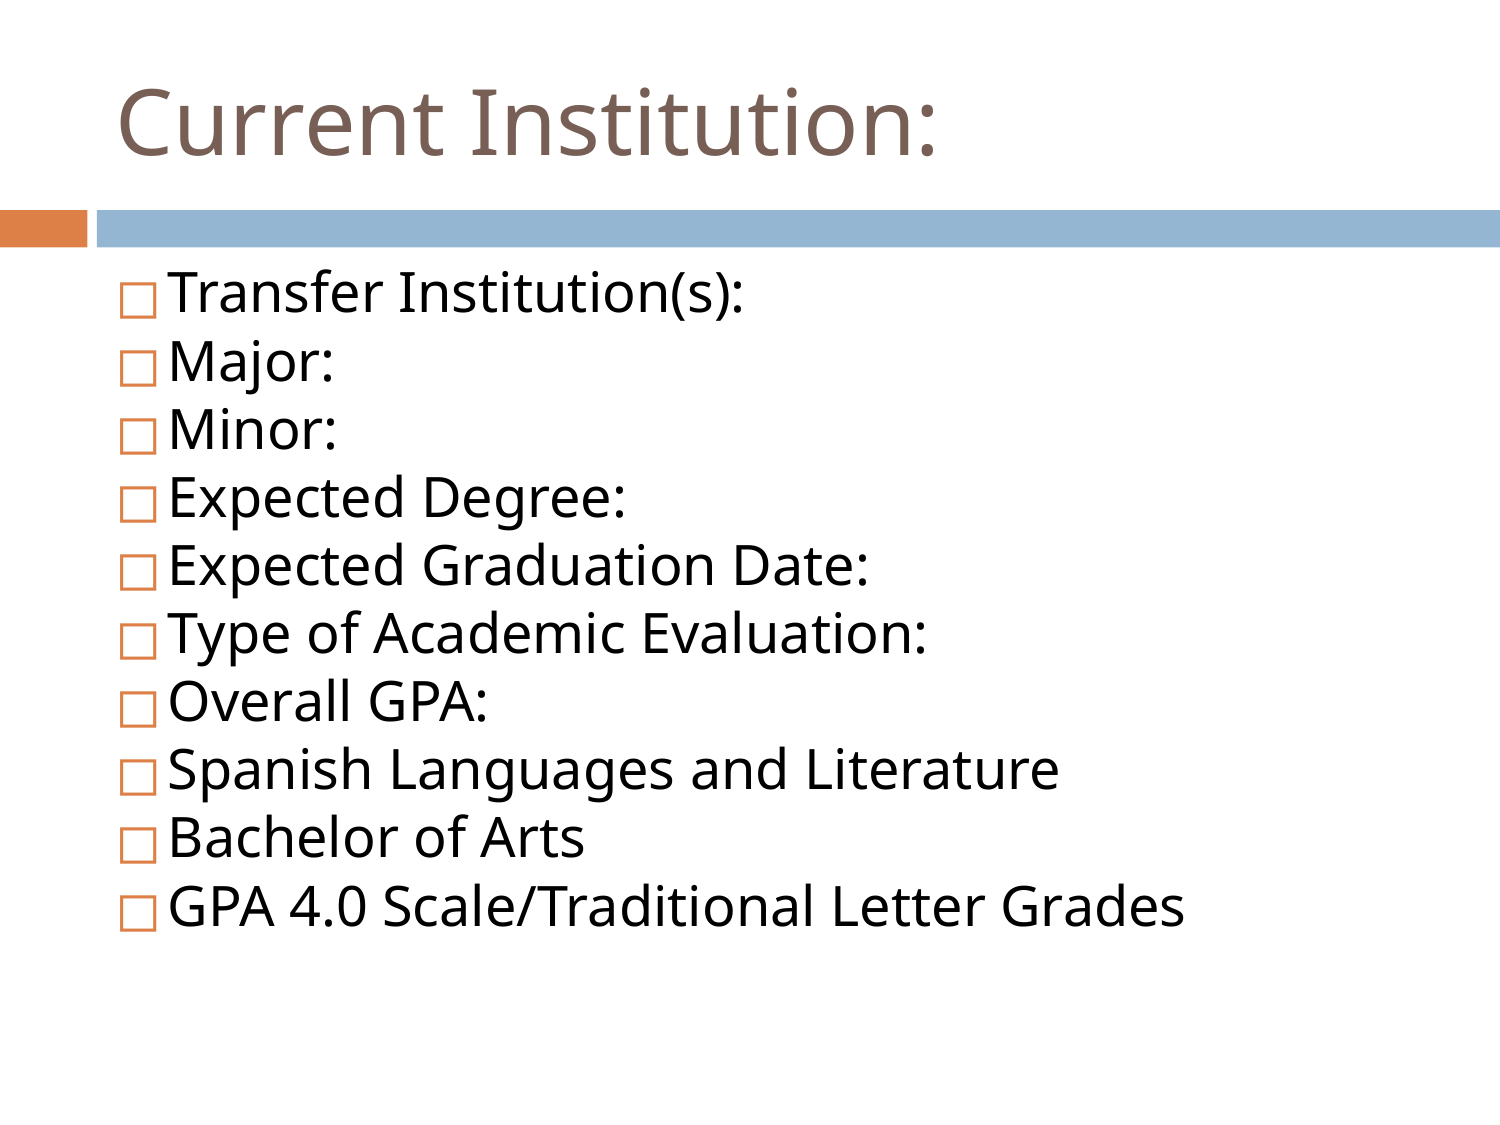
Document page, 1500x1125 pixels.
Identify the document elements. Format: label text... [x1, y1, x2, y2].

title Current Institution: [100, 37, 1438, 200]
list Transfer Institution(s): Major: Minor: Expected Degree: Expected Graduation Date: Type of Academic Evaluation: Overall GPA: Spanish Languages and Literature Bachelor of Arts GPA 4.0 Scale/Traditional Letter Grades [100, 262, 1438, 1000]
